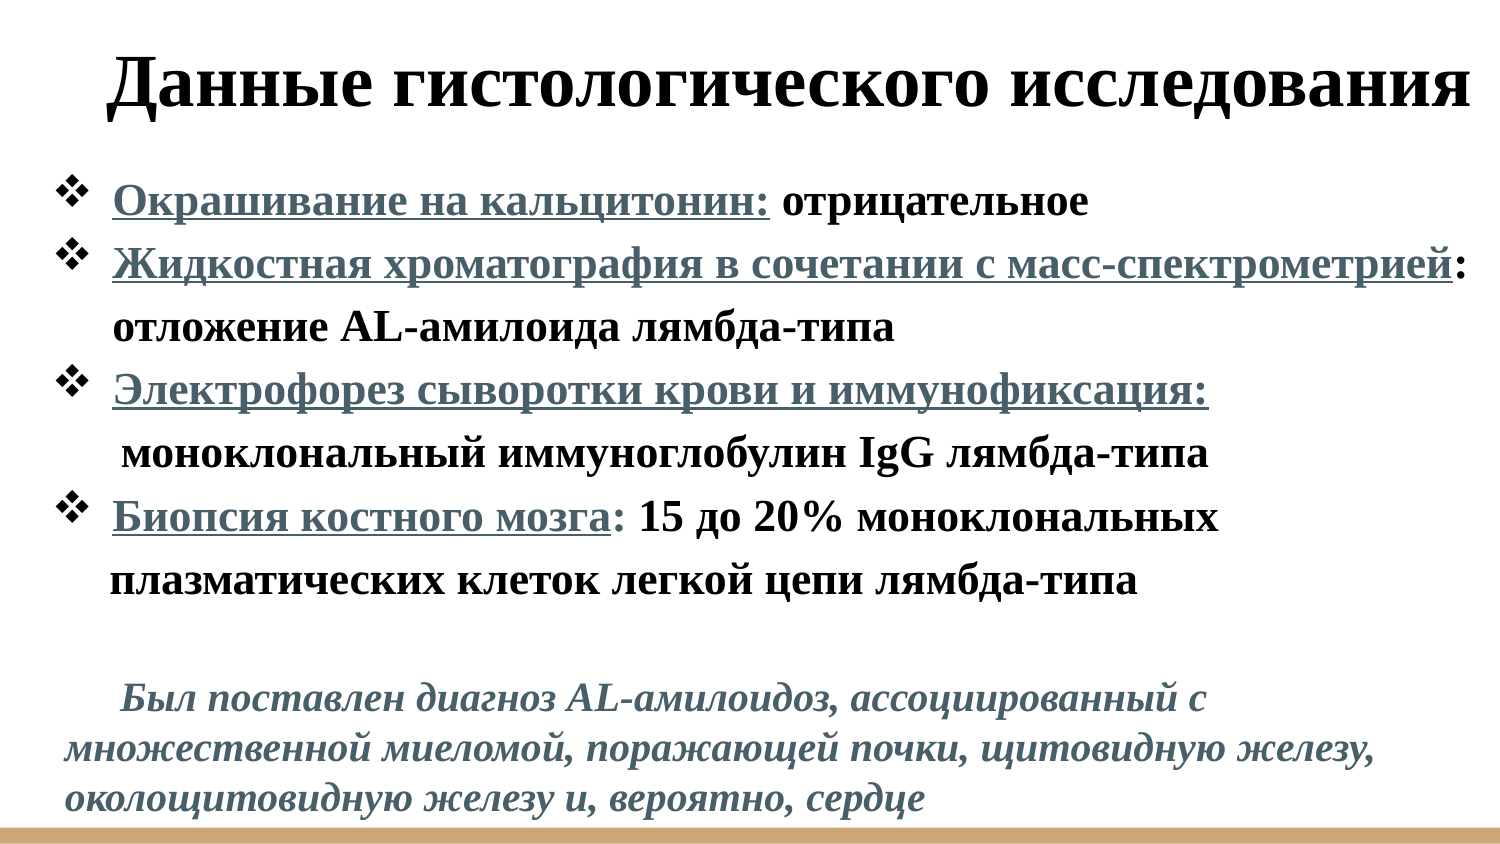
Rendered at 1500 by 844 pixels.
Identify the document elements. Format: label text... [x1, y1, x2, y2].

text_box Был поставлен диагноз AL-амилоидоз, ассоциированный с множественной миеломой, поражающей почки, щитовидную железу, околощитовидную железу и, вероятно, сердце [0, 662, 1475, 828]
title Данные гистологического исследования [91, 0, 1500, 137]
list Окрашивание на кальцитонин: отрицательное Жидкостная хроматография в сочетании с масс-спектрометрией: отложение AL-амилоида лямбда-типа Электрофорез сыворотки крови и иммунофиксация: моноклональный иммуноглобулин IgG лямбда-типа Биопсия костного мозга: 15 до 20% моноклональных плазматических клеток легкой цепи лямбда-типа [22, 145, 1500, 697]
